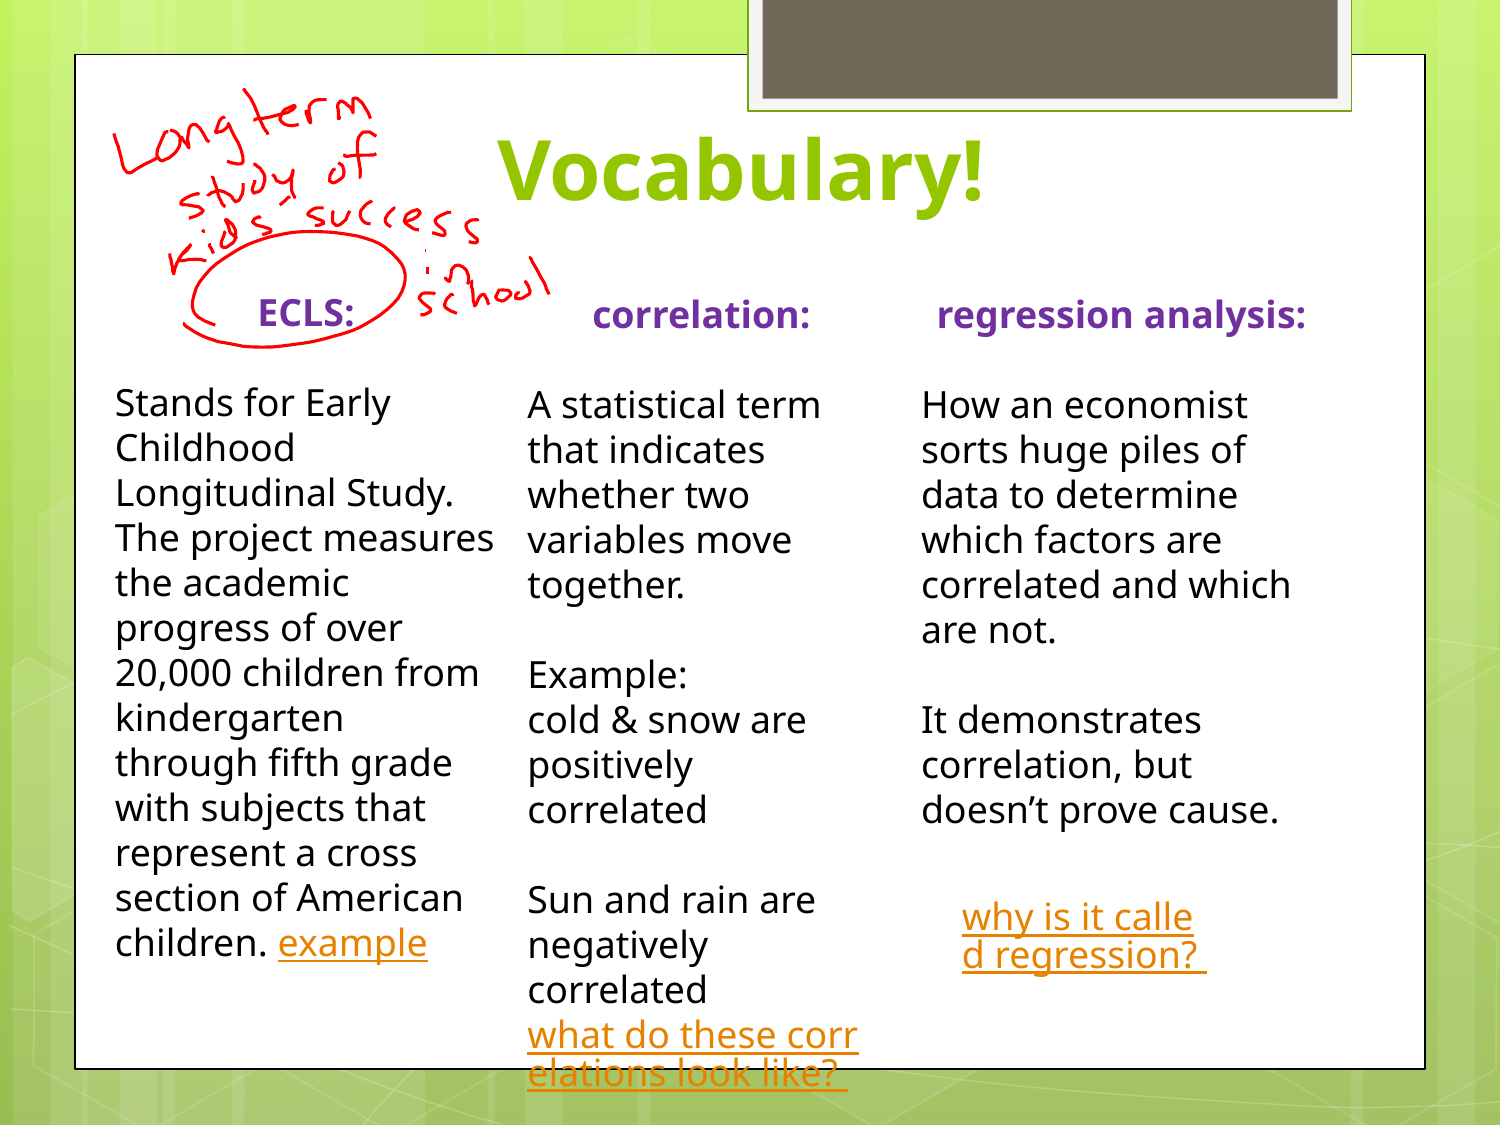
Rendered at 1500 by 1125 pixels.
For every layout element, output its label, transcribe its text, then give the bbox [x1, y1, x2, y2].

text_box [114, 89, 550, 316]
text_box ECLS: Stands for Early Childhood Longitudinal Study. The project measures the academic progress of over 20,000 children from kindergarten through fifth grade with subjects that represent a cross section of American children. example [99, 281, 513, 1024]
text_box [183, 323, 369, 348]
text_box correlation: A statistical term that indicates whether two variables move together. Example: cold & snow are positively correlated Sun and rain are negatively correlated what do these correlations look like? [512, 284, 891, 981]
text_box regression analysis: How an economist sorts huge piles of data to determine which factors are correlated and which are not. It demonstrates correlation, but doesn’t prove cause. [905, 284, 1338, 845]
title Vocabulary! [309, 37, 1174, 225]
text_box why is it called regression? [946, 885, 1229, 992]
